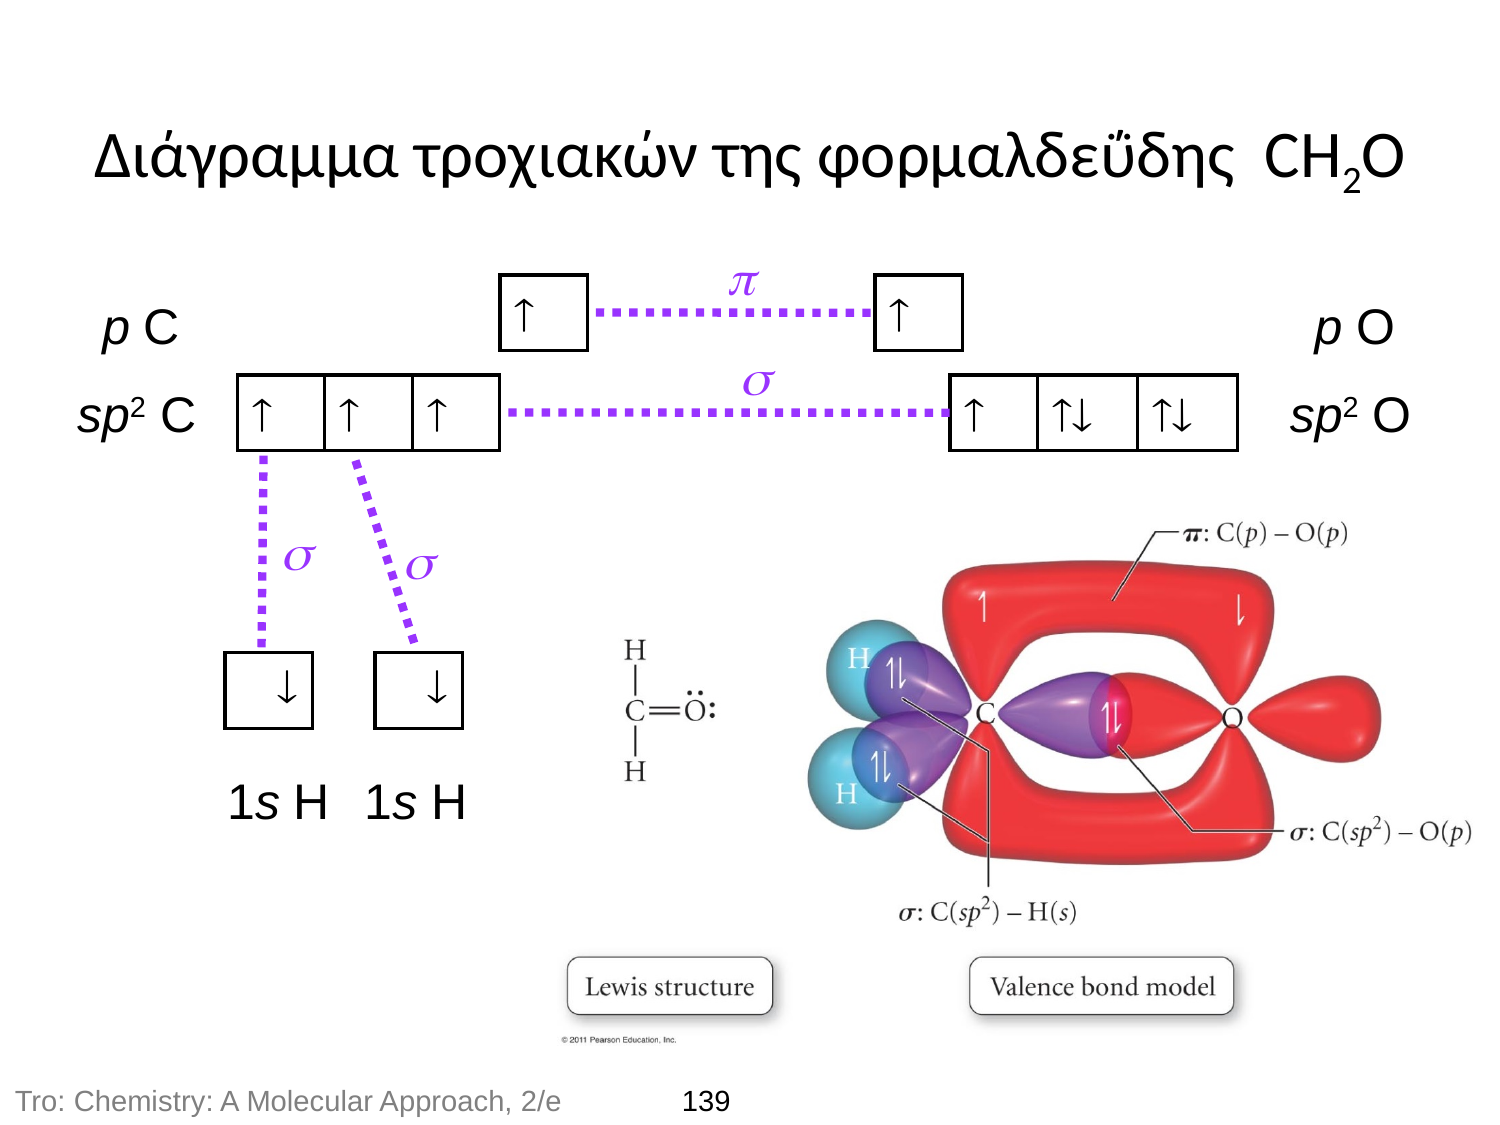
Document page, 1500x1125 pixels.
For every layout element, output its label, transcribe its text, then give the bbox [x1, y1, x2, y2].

text_box  [224, 652, 313, 729]
text_box  [712, 237, 770, 313]
text_box  [724, 337, 785, 413]
text_box sp2 O [1274, 374, 1427, 451]
text_box  [949, 374, 1037, 451]
text_box  [874, 274, 963, 351]
text_box  [499, 274, 588, 351]
text_box p C [87, 287, 195, 363]
text_box  [387, 521, 448, 598]
text_box  [1138, 374, 1238, 451]
text_box  [265, 512, 326, 588]
picture [557, 517, 1475, 1050]
text_box Διάγραμμα τροχιακών της φορμαλδεΰδης CH2O [62, 62, 1438, 250]
text_box 1s H [212, 762, 345, 838]
text_box  [1037, 374, 1138, 451]
text_box  [324, 374, 412, 451]
text_box sp2 C [62, 374, 212, 451]
text_box p O [1299, 287, 1411, 363]
text_box  [237, 374, 324, 451]
text_box  [412, 374, 500, 451]
text_box  [374, 652, 463, 729]
text_box 1s H [349, 762, 483, 838]
text_box 139 [612, 1074, 800, 1125]
text_box Tro: Chemistry: A Molecular Approach, 2/e [0, 1074, 588, 1125]
